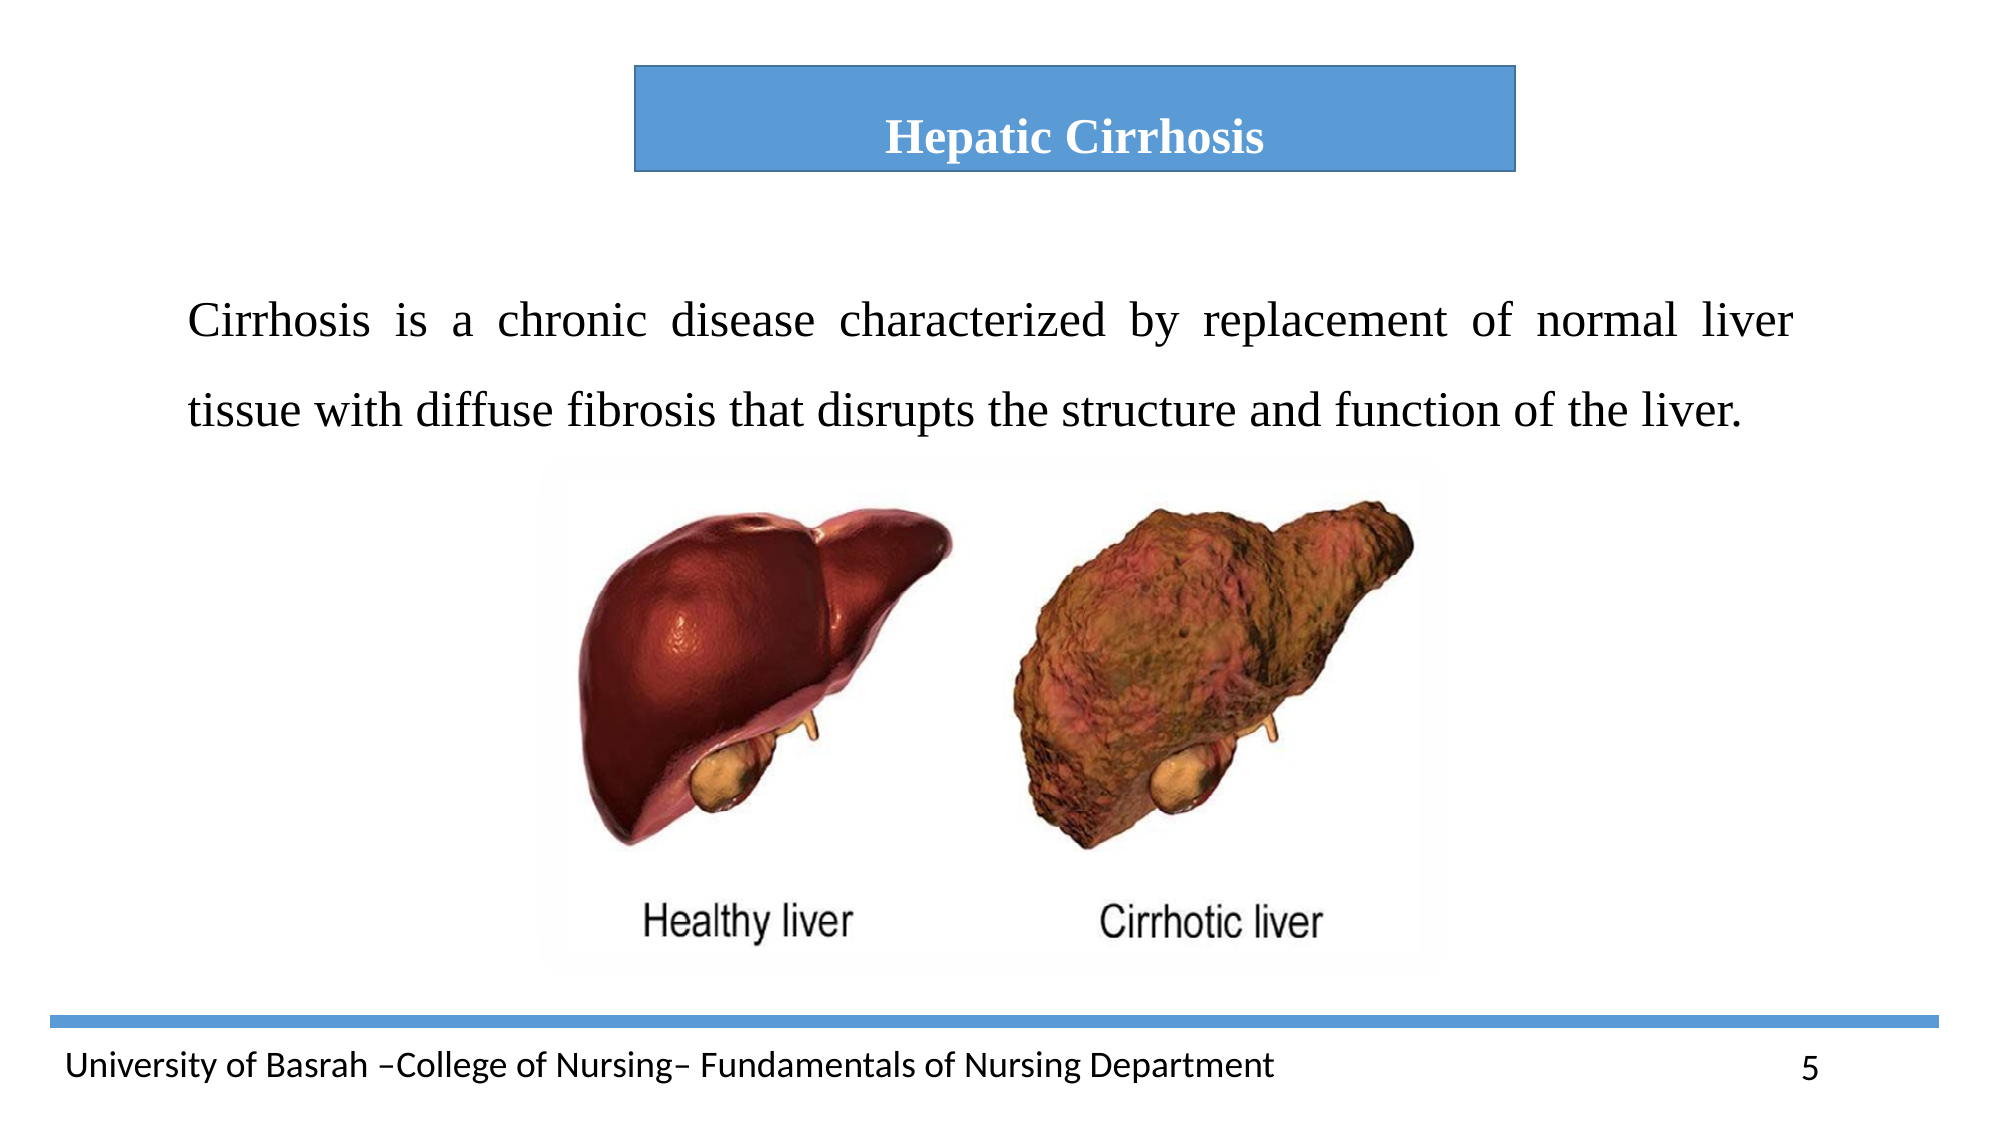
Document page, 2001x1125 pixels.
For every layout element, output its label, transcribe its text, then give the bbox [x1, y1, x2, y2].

picture [531, 448, 1453, 984]
text_box Hepatic Cirrhosis [634, 65, 1516, 172]
text_box Cirrhosis is a chronic disease characterized by replacement of normal liver tissue with diffuse fibrosis that disrupts the structure and function of the liver. [173, 249, 1811, 535]
text_box University of Basrah –College of Nursing– Fundamentals of Nursing Department [49, 1032, 1348, 1093]
text_box 5 [1640, 1023, 1980, 1108]
text_box [175, 282, 1862, 402]
